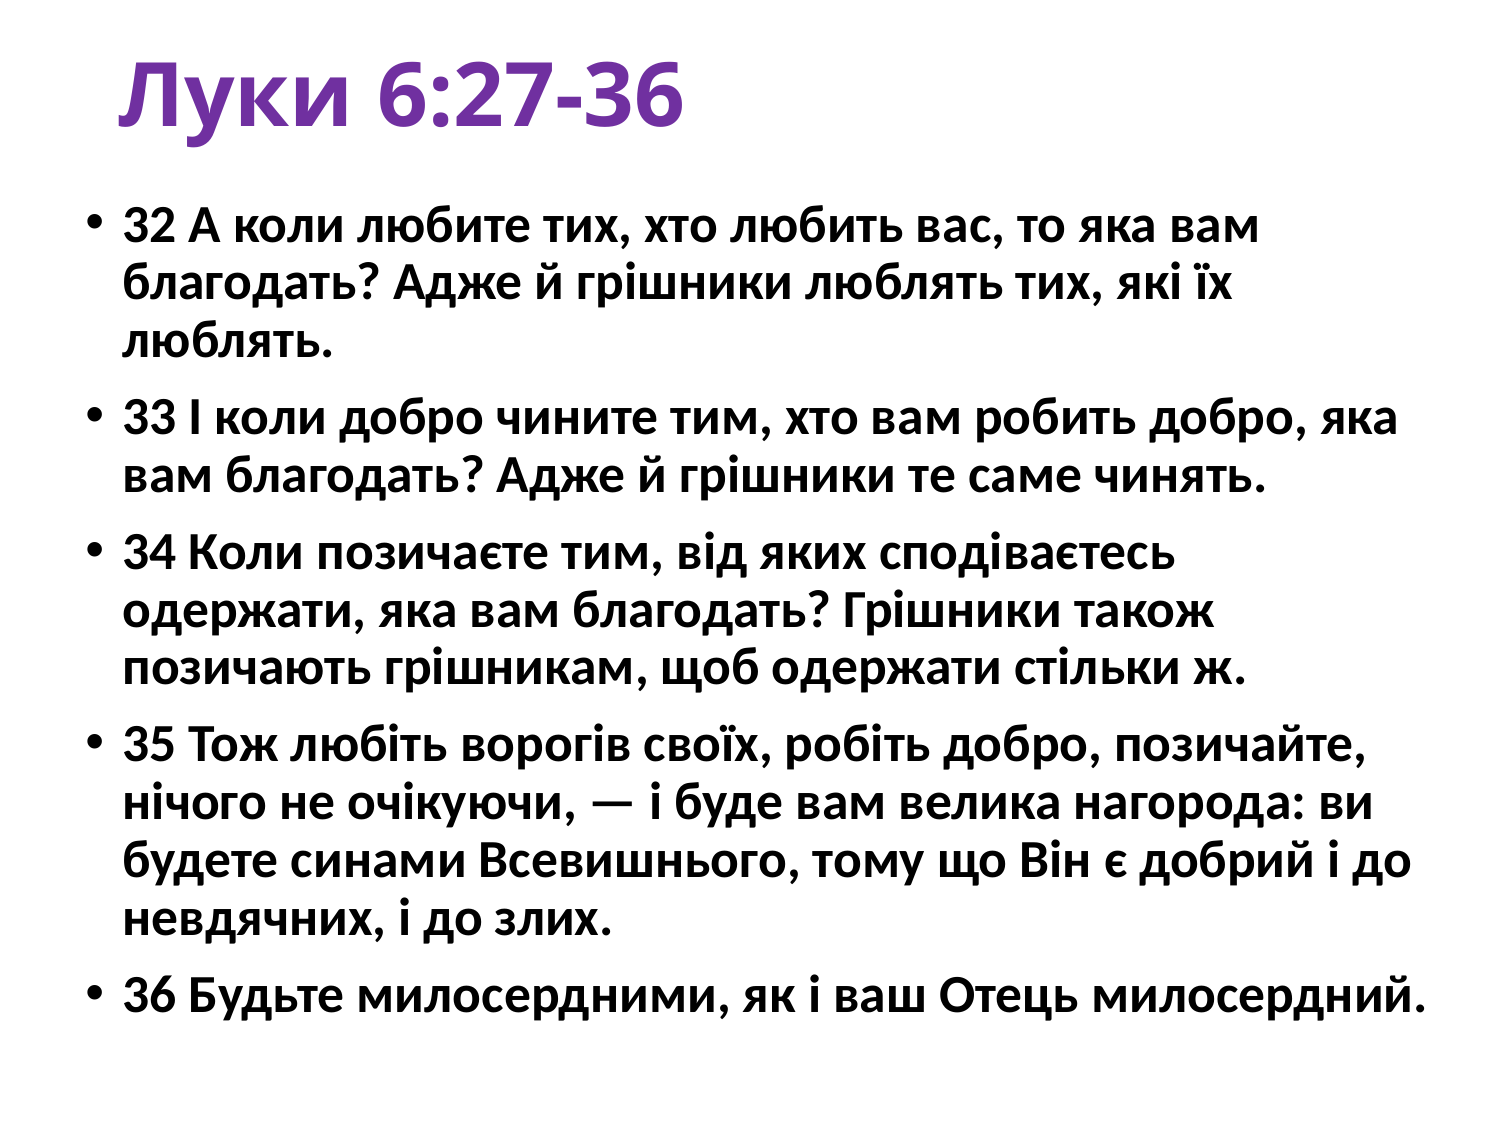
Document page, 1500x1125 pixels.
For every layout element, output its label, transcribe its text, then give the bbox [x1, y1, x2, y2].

list 32 А коли любите тих, хто любить вас, то яка вам благодать? Адже й грішники люблять тих, які їх люблять. 33 І коли добро чините тим, хто вам робить добро, яка вам благодать? Адже й грішники те саме чинять. 34 Коли позичаєте тим, від яких сподіваєтесь одержати, яка вам благодать? Грішники також позичають грішникам, щоб одержати стільки ж. 35 Тож любіть ворогів своїх, робіть добро, позичайте, нічого не очікуючи, — і буде вам велика нагорода: ви будете синами Всевишнього, тому що Він є добрий і до невдячних, і до злих. 36 Будьте милосердними, як і ваш Отець милосердний. [70, 188, 1444, 1098]
title Луки 6:27-36 [103, 42, 1397, 154]
